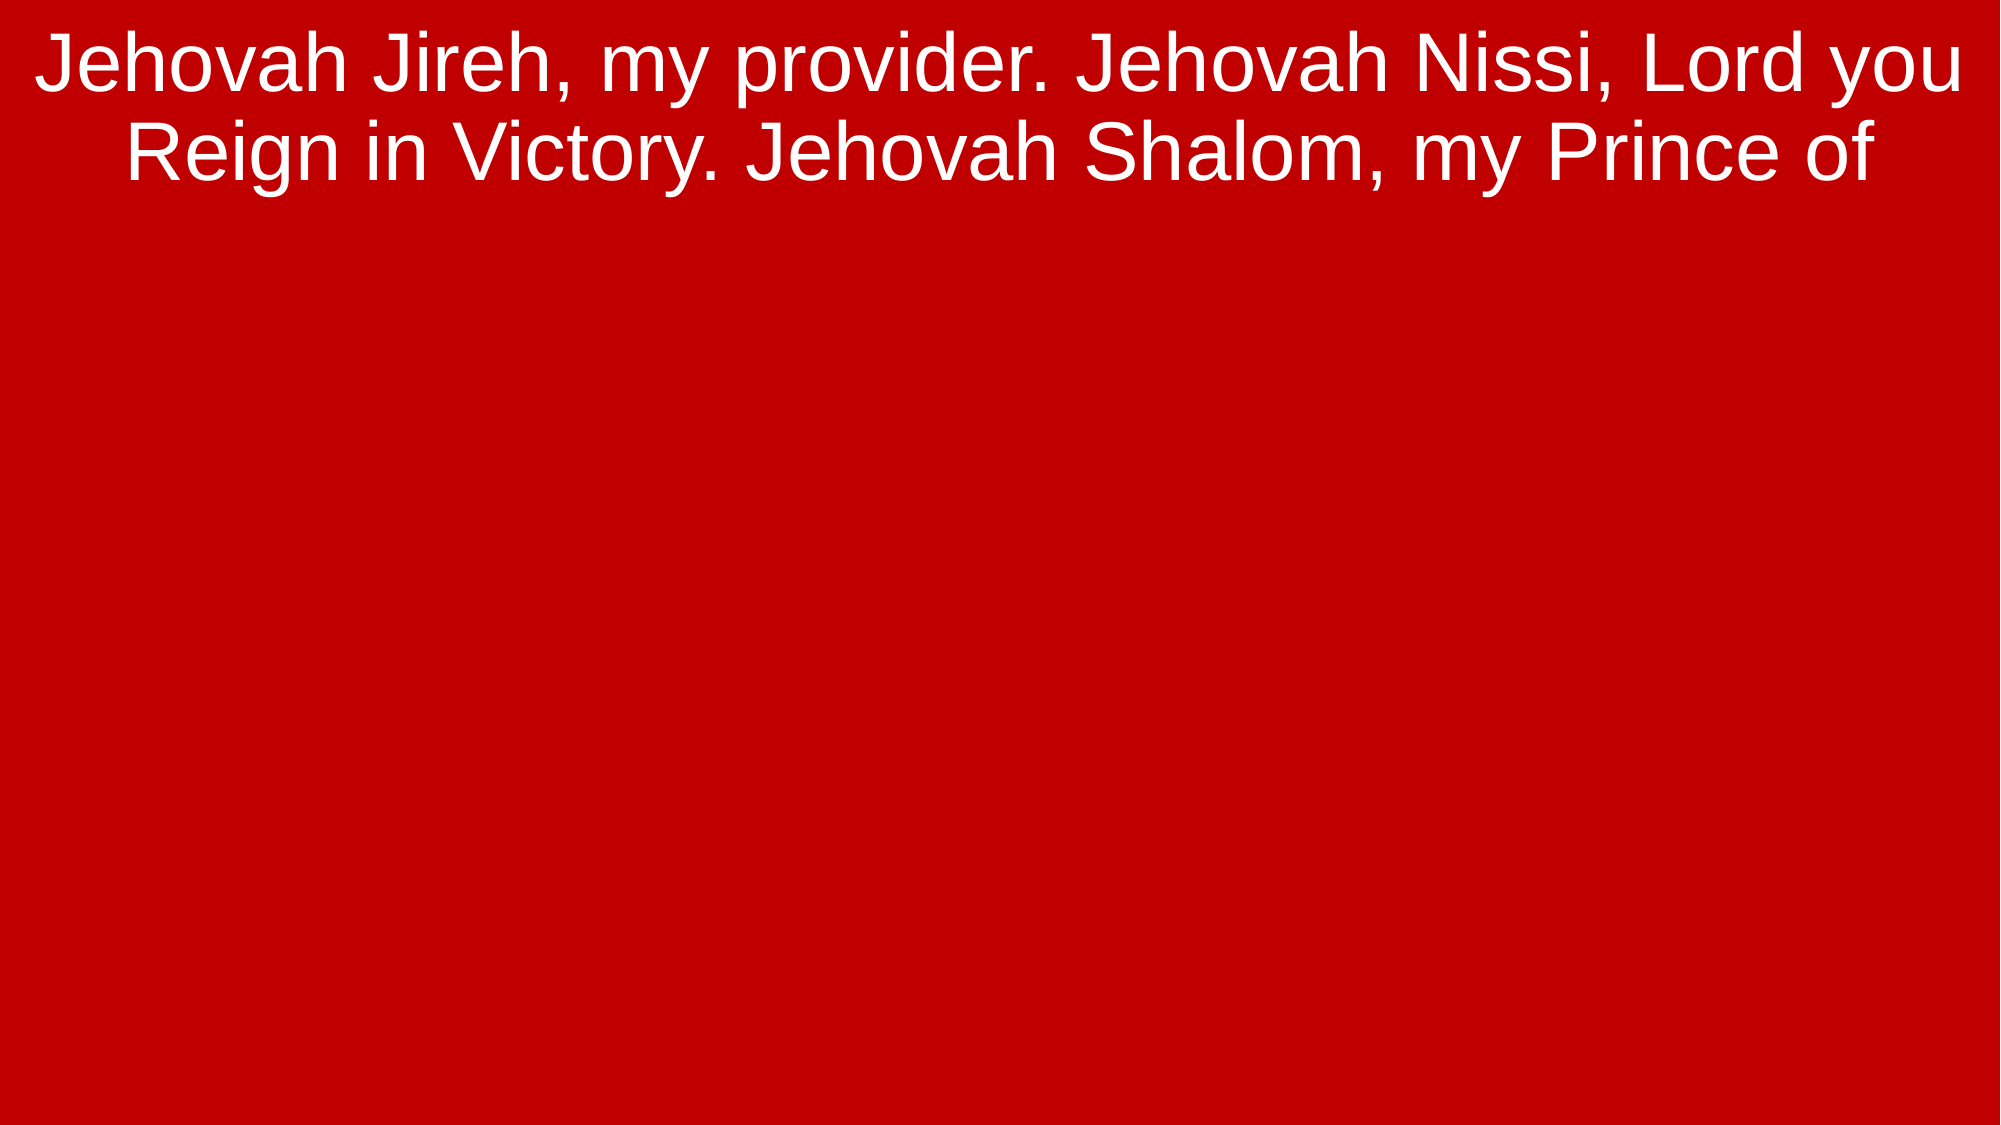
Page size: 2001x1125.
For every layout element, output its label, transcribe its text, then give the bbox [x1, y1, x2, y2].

list Jehovah Jireh, my provider. Jehovah Nissi, Lord you Reign in Victory. Jehovah Shalom, my Prince of [0, 11, 2000, 925]
